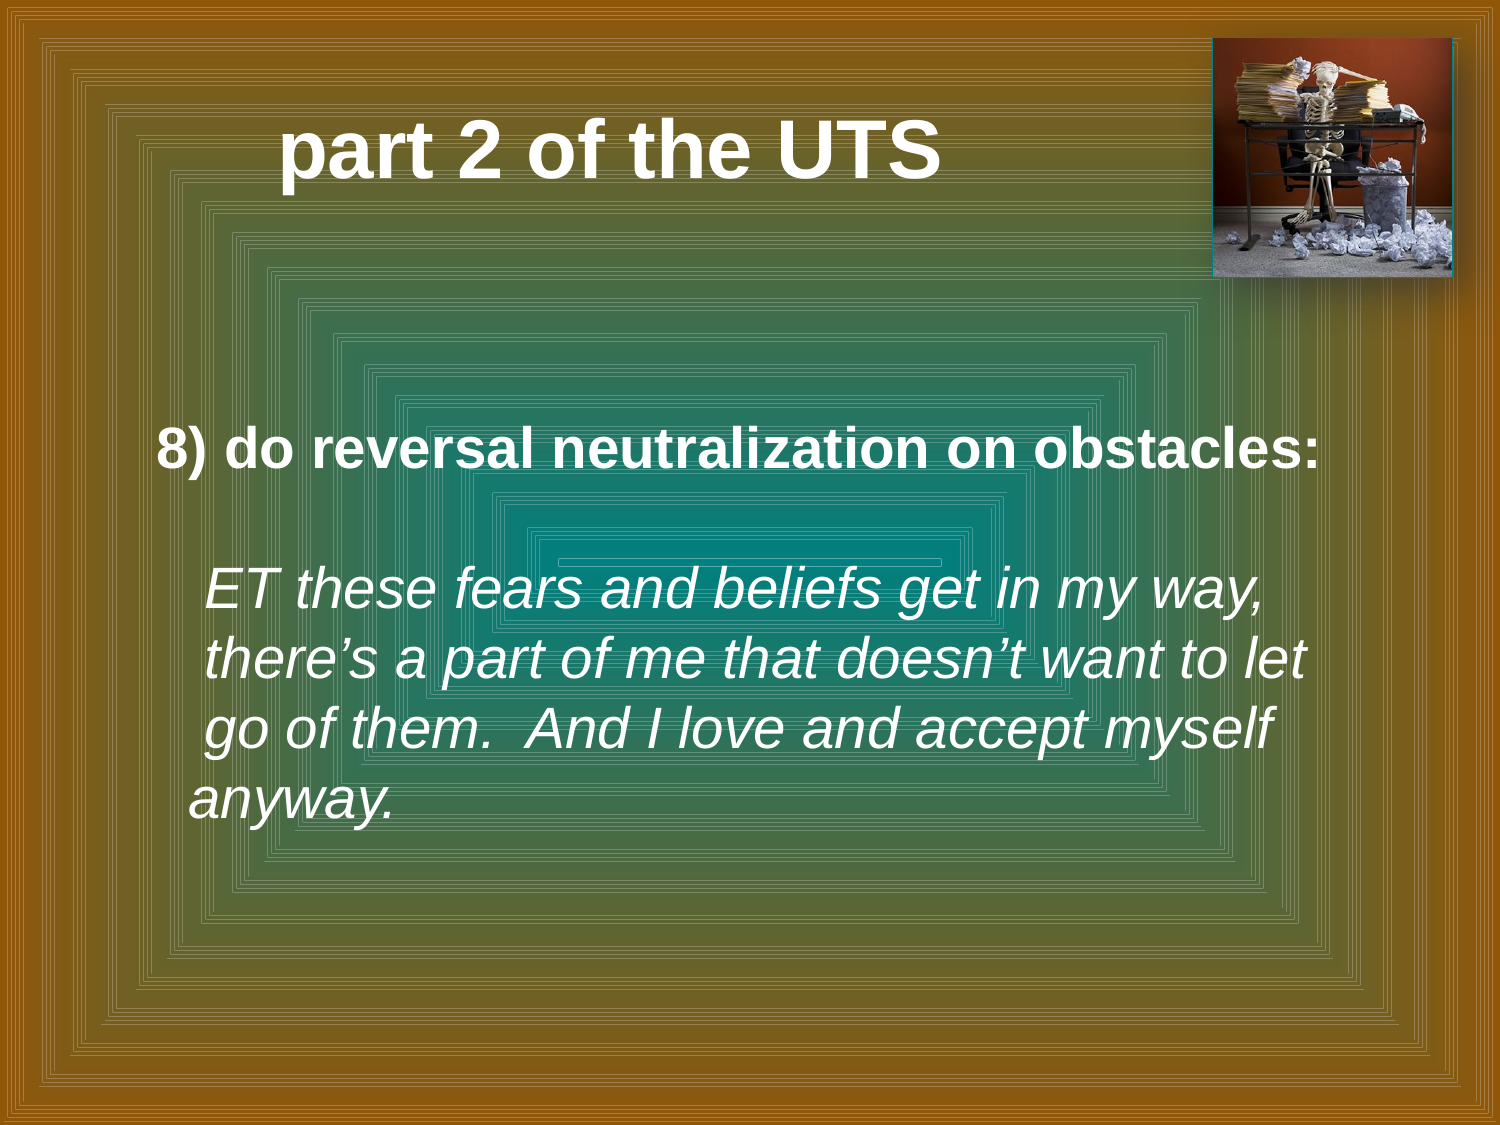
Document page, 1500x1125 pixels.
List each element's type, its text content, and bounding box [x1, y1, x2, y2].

text_box part 2 of the UTS [262, 87, 1163, 203]
text_box 8) do reversal neutralization on obstacles: ET these fears and beliefs get in my way, there’s a part of me that doesn’t want to let go of them. And I love and accept myself anyway. [124, 262, 1400, 837]
picture [1212, 37, 1453, 278]
